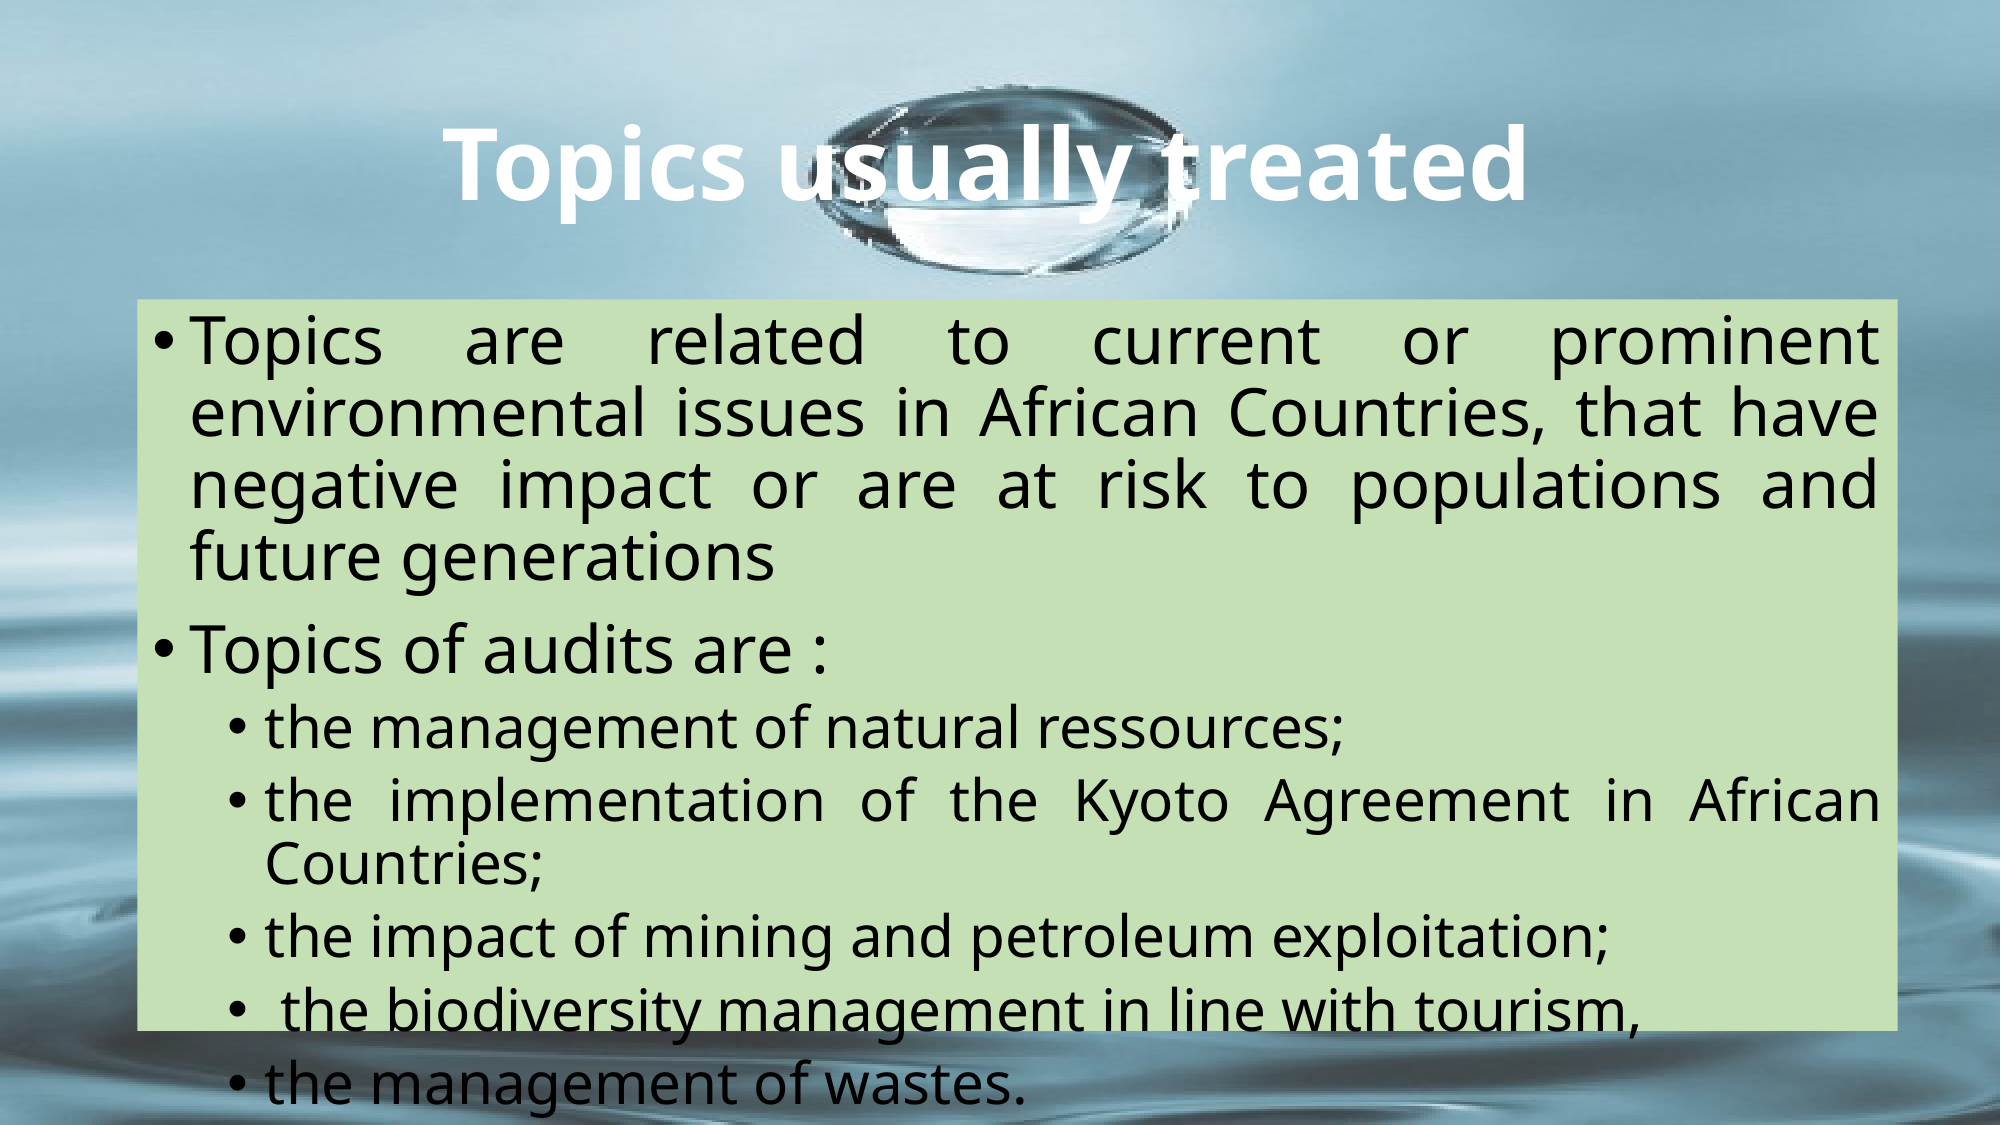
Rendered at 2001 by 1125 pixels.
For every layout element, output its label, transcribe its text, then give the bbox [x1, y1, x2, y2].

list Topics are related to current or prominent environmental issues in African Countries, that have negative impact or are at risk to populations and future generations Topics of audits are : the management of natural ressources; the implementation of the Kyoto Agreement in African Countries; the impact of mining and petroleum exploitation; the biodiversity management in line with tourism, the management of wastes. [137, 299, 1898, 1031]
title Topics usually treated [137, 59, 1863, 278]
